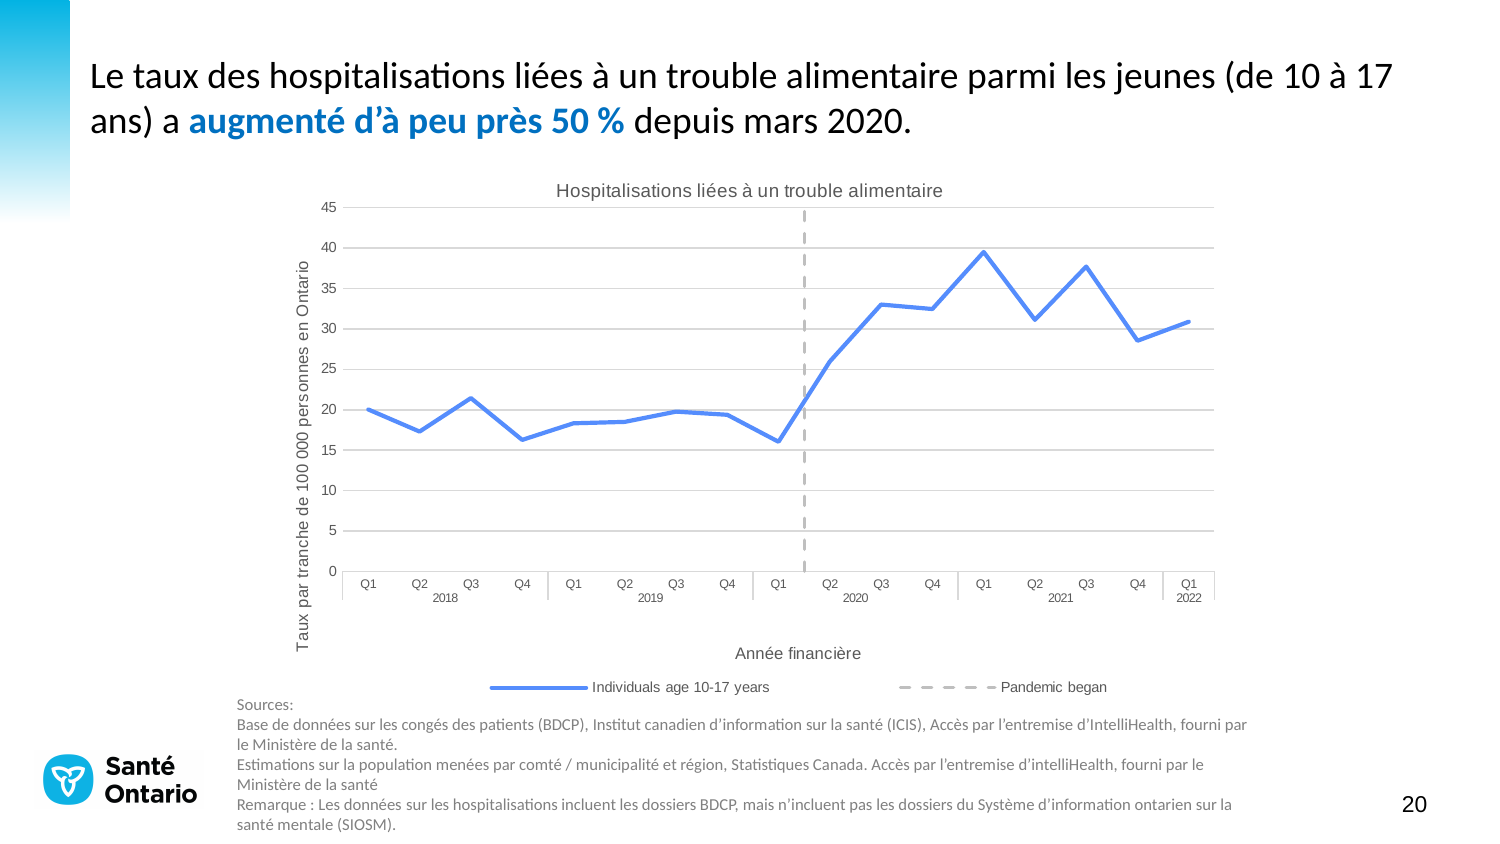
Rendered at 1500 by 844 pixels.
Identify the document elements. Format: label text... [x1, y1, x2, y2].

chart [262, 154, 1238, 718]
title Le taux des hospitalisations liées à un trouble alimentaire parmi les jeunes (de 10 à 17 ans) a augmenté d’à peu près 50 % depuis mars 2020. [75, 27, 1425, 164]
picture [34, 750, 204, 809]
text_box Sources: Base de données sur les congés des patients (BDCP), Institut canadien d’information sur la santé (ICIS), Accès par l’entremise d’IntelliHealth, fourni par le Ministère de la santé. Estimations sur la population menées par comté / municipalité et région, Statistiques Canada. Accès par l’entremise d’intelliHealth, fourni par le Ministère de la santé Remarque : Les données sur les hospitalisations incluent les dossiers BDCP, mais n’incluent pas les dossiers du Système d’information ontarien sur la santé mentale (SIOSM). [222, 686, 1278, 842]
